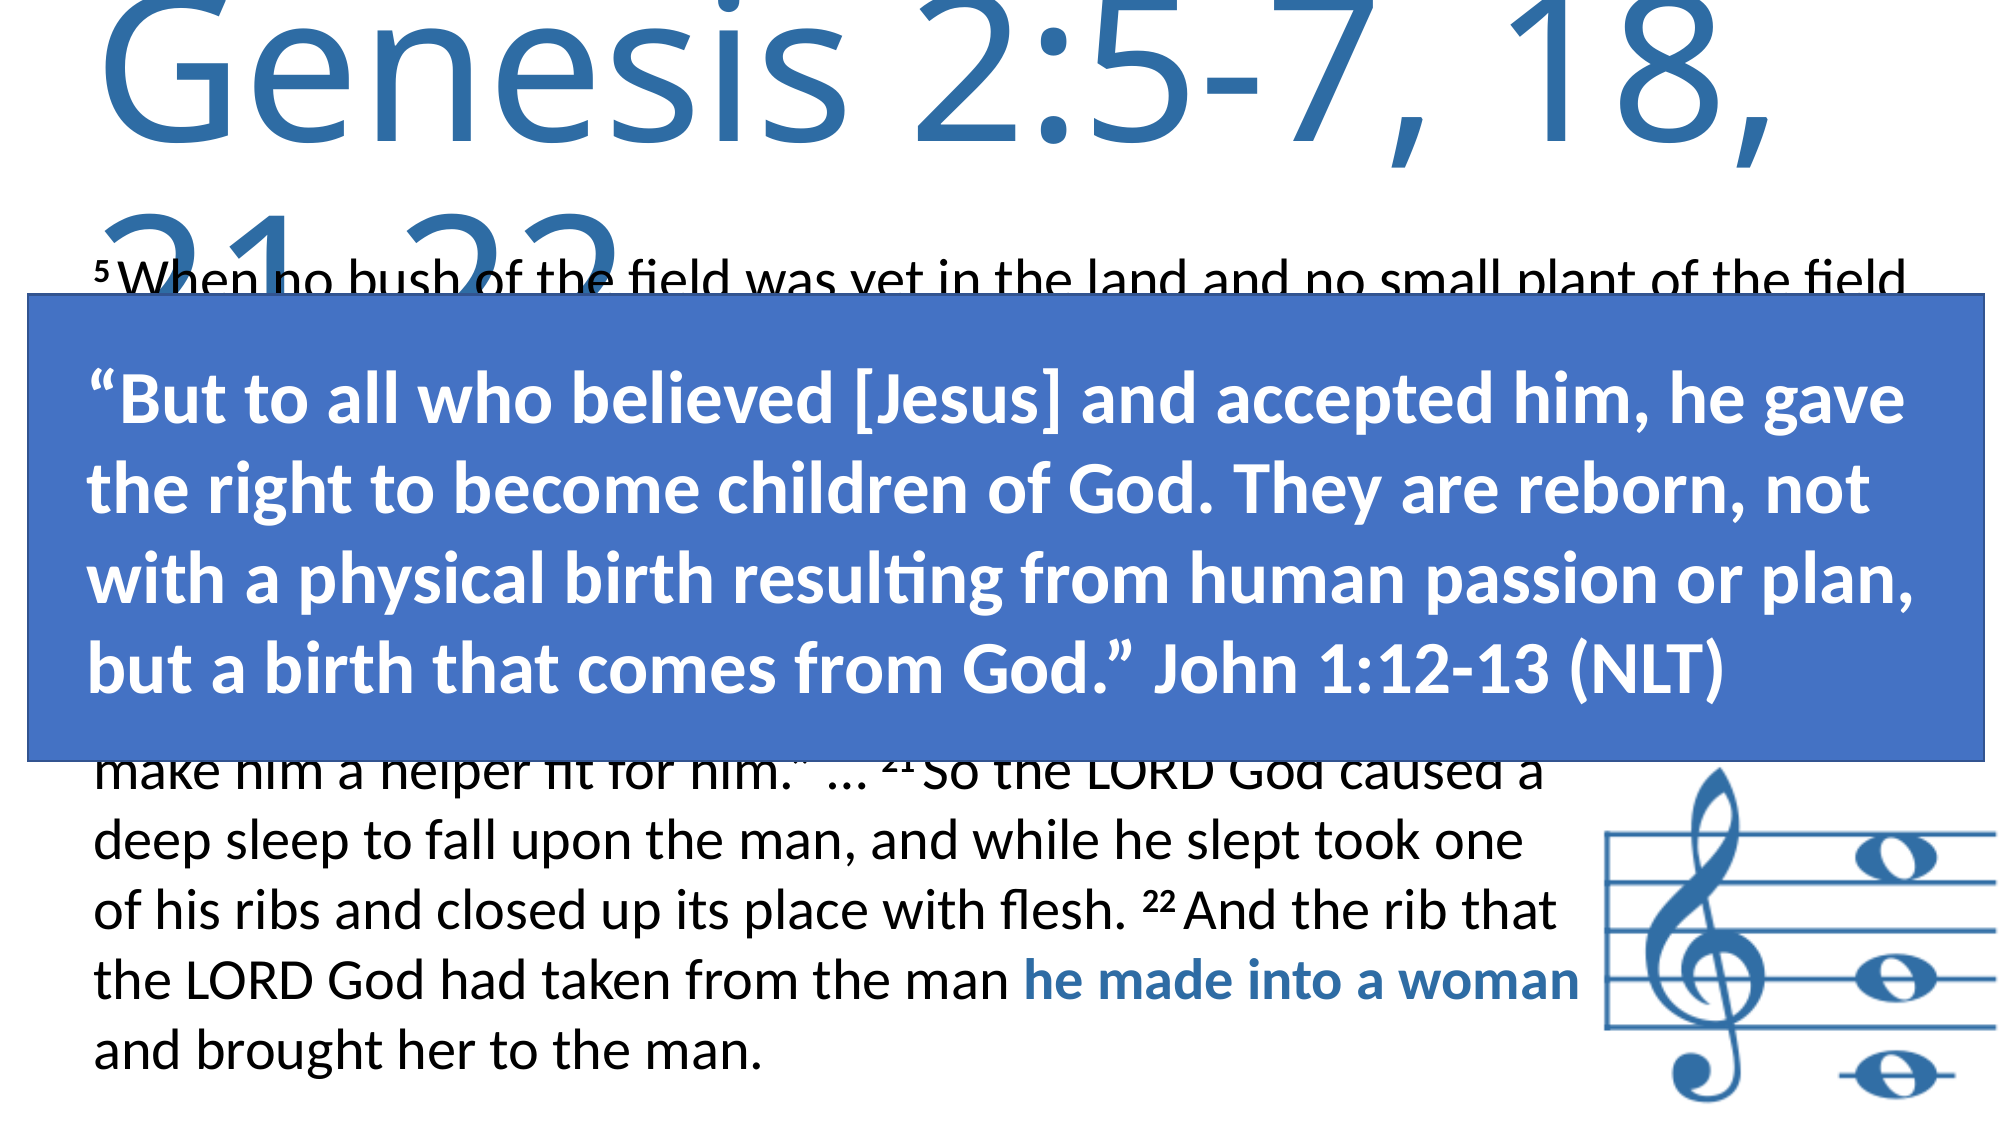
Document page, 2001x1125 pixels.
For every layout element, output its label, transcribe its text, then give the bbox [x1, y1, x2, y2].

text_box [27, 293, 1985, 762]
text_box 5 When no bush of the field was yet in the land and no small plant of the field had yet sprung up—for the Lord God had not caused it to rain on the land, and there was no man to work the ground, 6 and a mist was going up from the land and was watering the whole face of the ground— 7 then the Lord God formed the man of dust from the ground and breathed into his nostrils the breath of life, and the man became a living creature. … 18 Then the Lord God said, “It is not good that the man should be alone; I will make him a helper fit for him.” … 21 So the Lord God caused a deep sleep to fall upon the man, and while he slept took one of his ribs and closed up its place with flesh. 22 And the rib that the Lord God had taken from the man he made into a woman and brought her to the man. [78, 234, 1950, 293]
picture [1581, 760, 2000, 1122]
text_box “But to all who believed [Jesus] and accepted him, he gave the right to become children of God. They are reborn, not with a physical birth resulting from human passion or plan, but a birth that comes from God.” John 1:12-13 (NLT) [71, 341, 1944, 807]
title Genesis 2:5-7, 18, 21-22 [78, 77, 1935, 234]
text_box 5 When no bush of the field was yet in the land and no small plant of the field had yet sprung up—for the Lord God had not caused it to rain on the land, and there was no man to work the ground, 6 and a mist was going up from the land and was watering the whole face of the ground— 7 then the Lord God formed the man of dust from the ground and breathed into his nostrils the breath of life, and the man became a living creature. … 18 Then the Lord God said, “It is not good that the man should be alone; I will make him a helper fit for him.” … 21 So the Lord God caused a deep sleep to fall upon the man, and while he slept took one of his ribs and closed up its place with flesh. 22 And the rib that the Lord God had taken from the man he made into a woman and brought her to the man. [78, 807, 1581, 1089]
